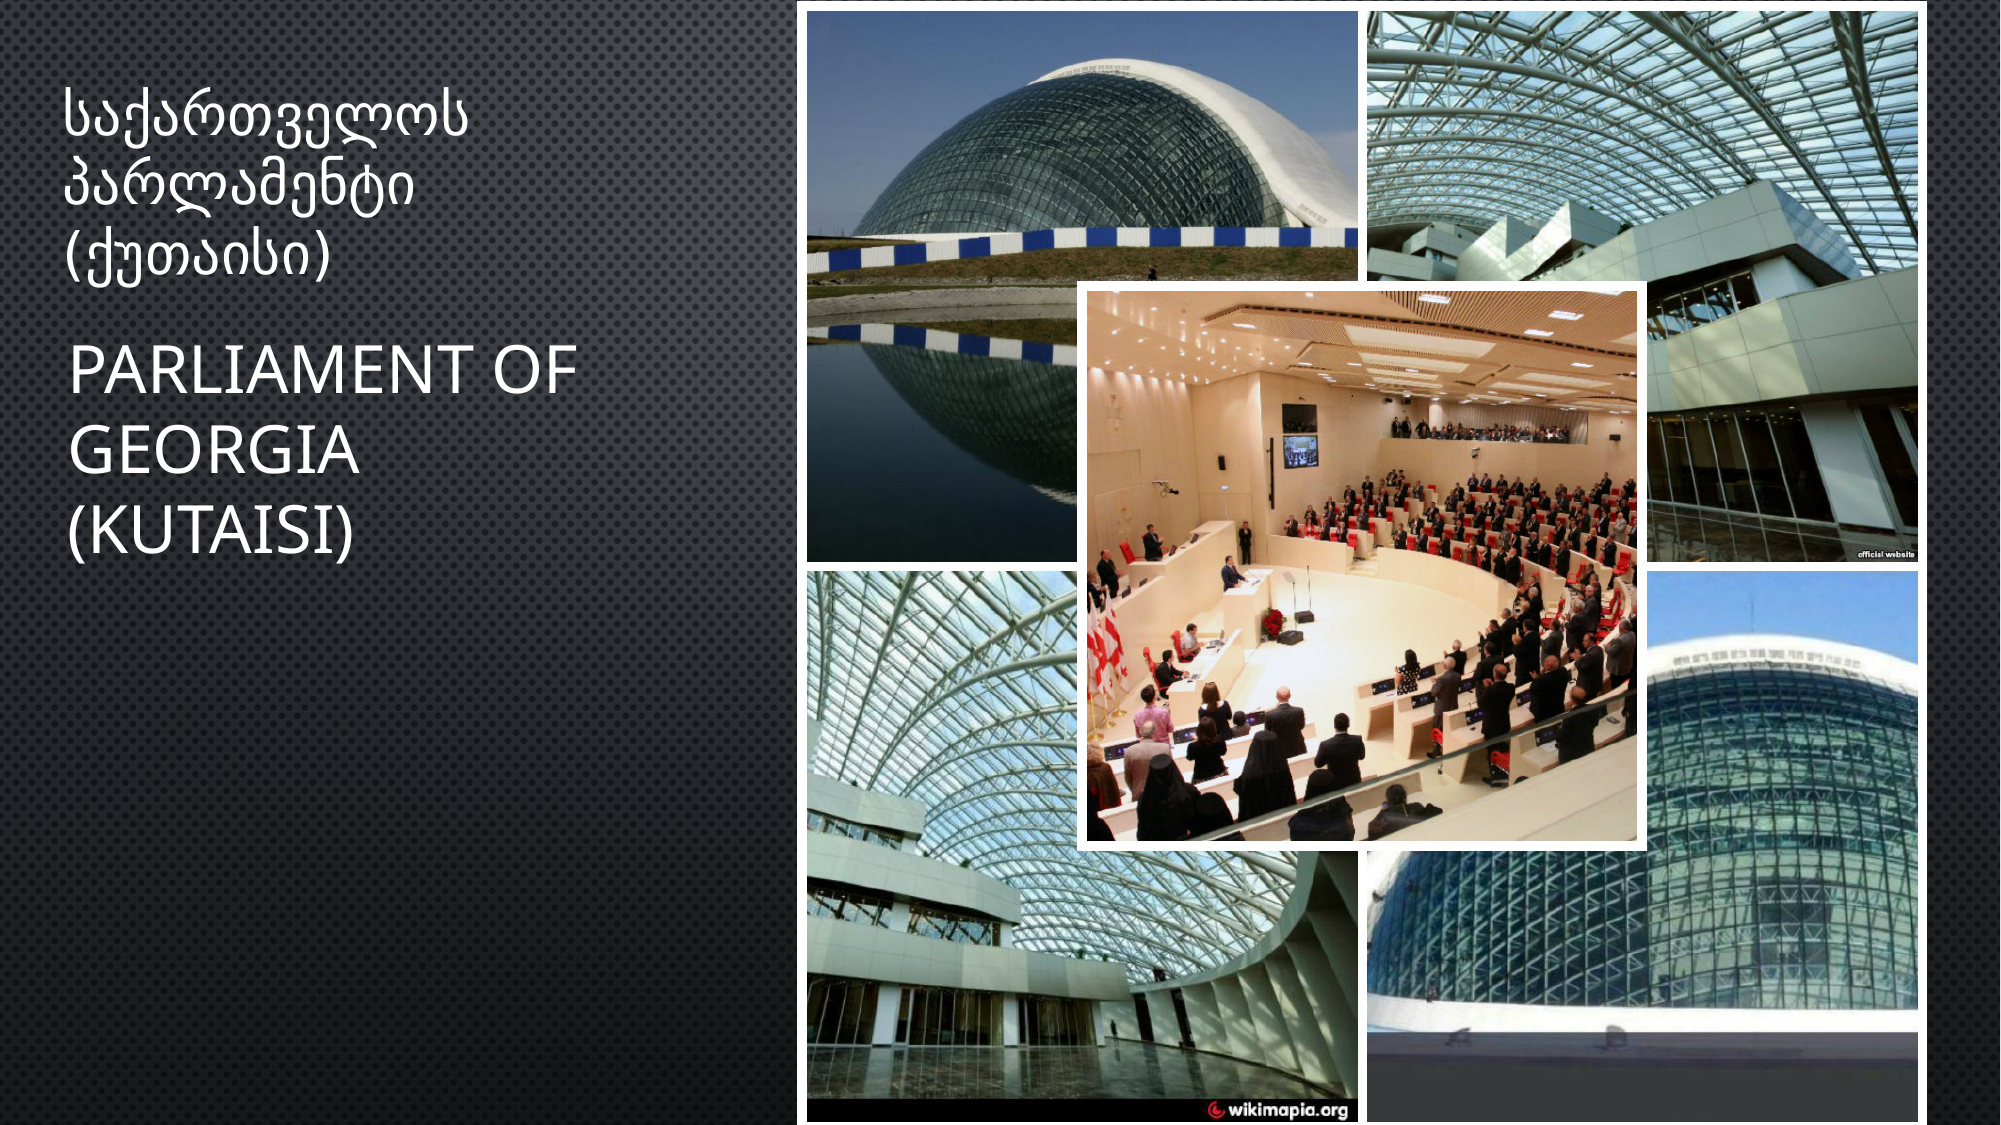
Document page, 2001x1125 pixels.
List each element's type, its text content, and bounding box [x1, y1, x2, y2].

title საქართველოს პარლამენტი (ქუთაისი) [47, 68, 630, 294]
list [797, 1, 1927, 1125]
list Parliament of Georgia (Kutaisi) [52, 296, 635, 597]
